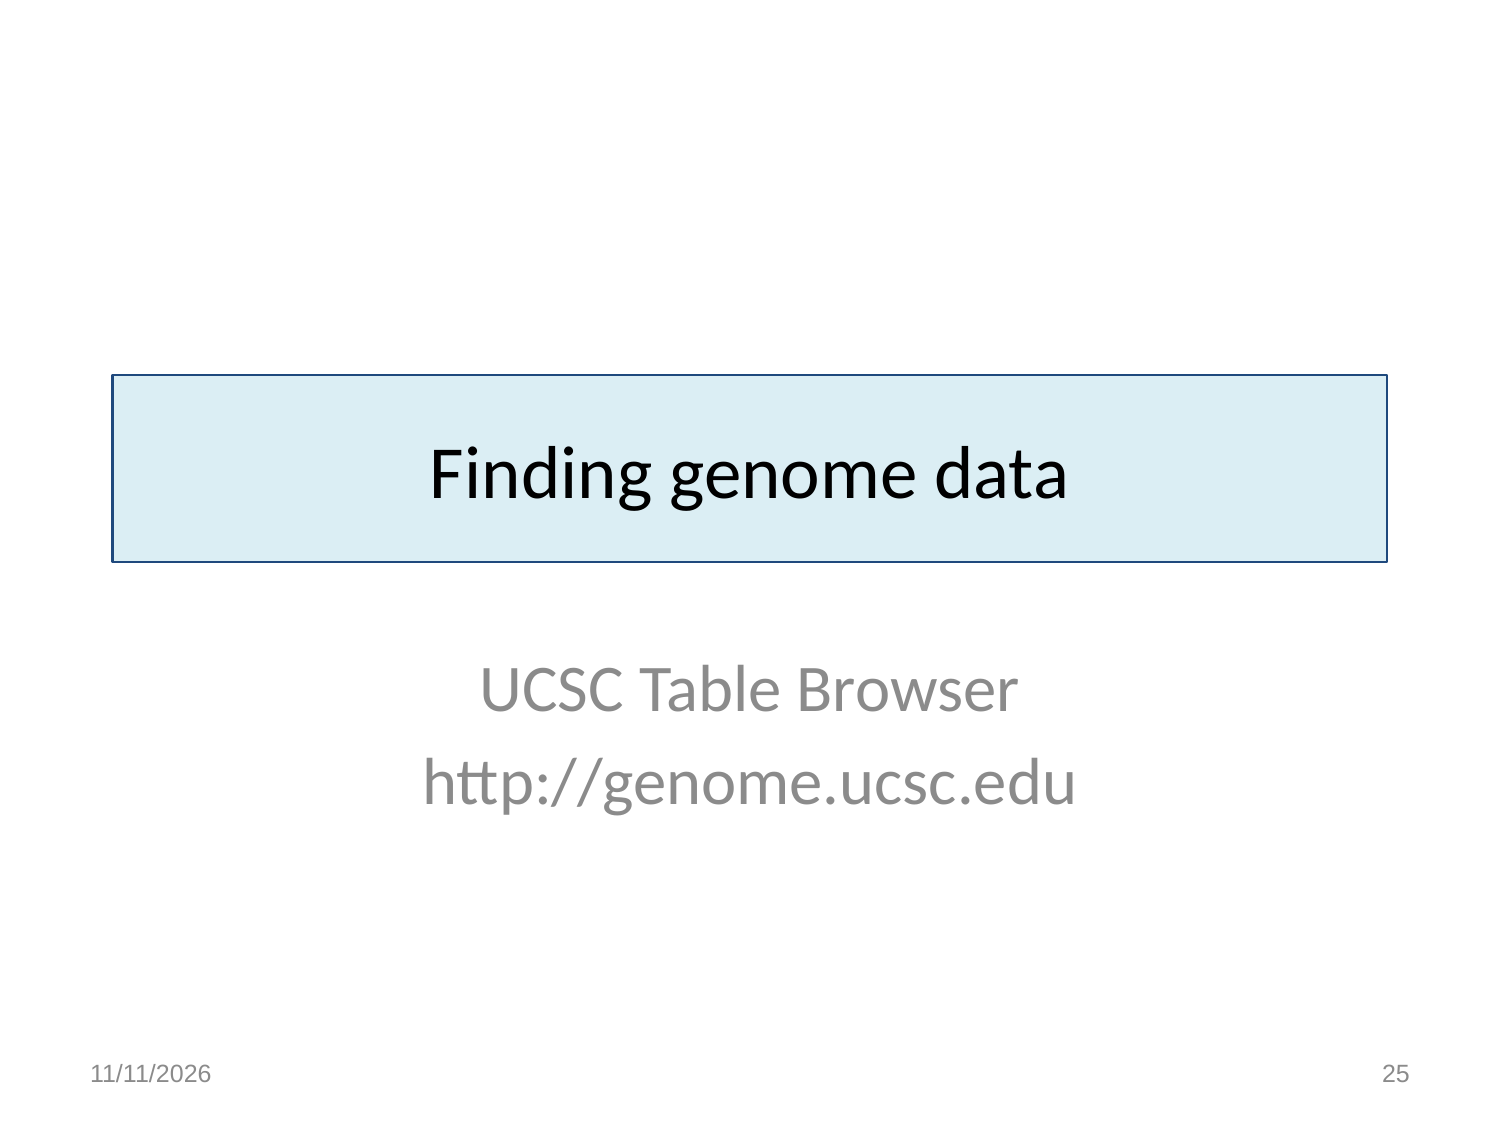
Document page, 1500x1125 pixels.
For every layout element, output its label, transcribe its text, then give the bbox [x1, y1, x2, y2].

subtitle UCSC Table Browser http://genome.ucsc.edu [225, 637, 1275, 925]
slide_number 25 [1074, 1042, 1425, 1103]
title Finding genome data [111, 374, 1388, 563]
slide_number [75, 1042, 425, 1103]
